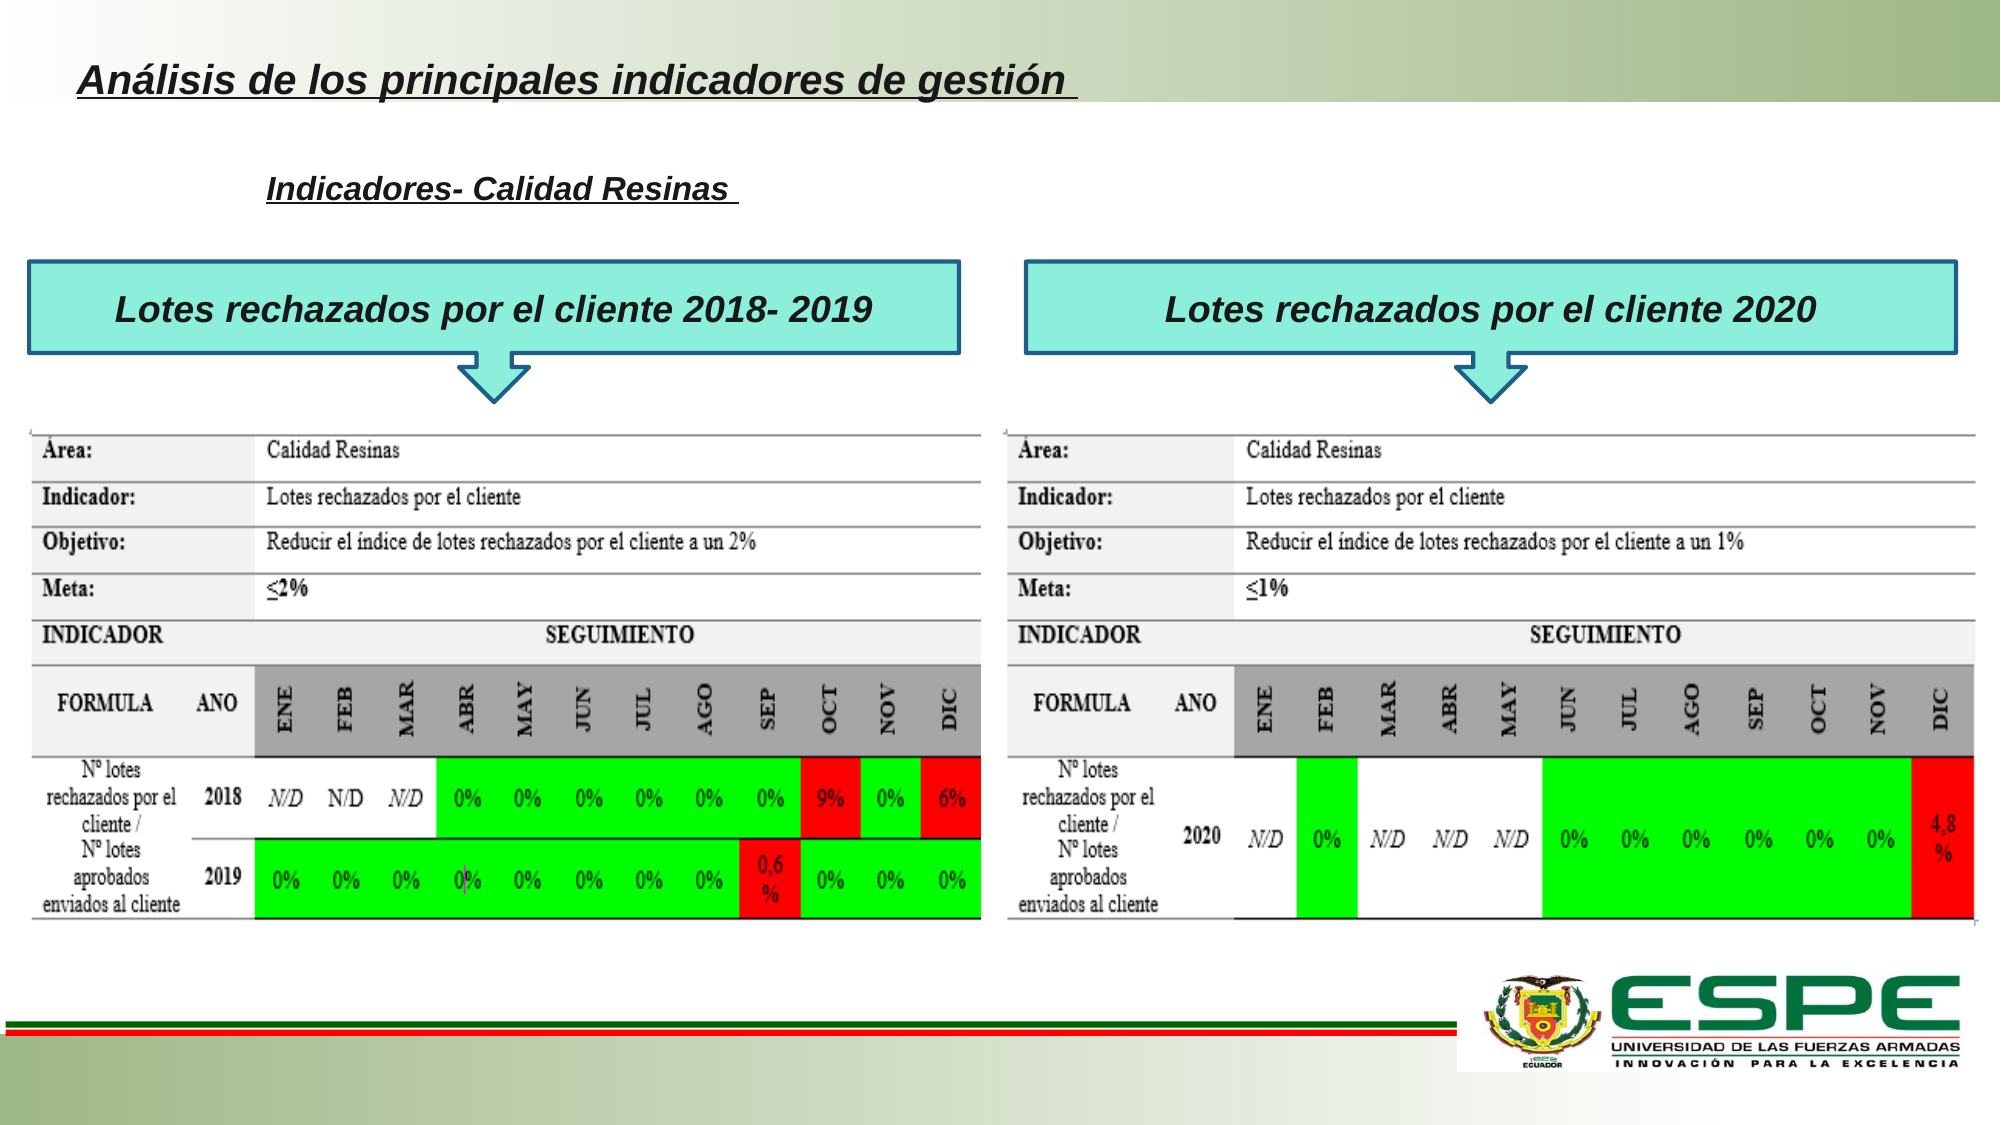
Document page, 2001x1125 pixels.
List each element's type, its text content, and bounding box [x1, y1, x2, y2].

text_box Lotes rechazados por el cliente 2020 [1023, 259, 1959, 405]
picture [28, 429, 981, 926]
text_box Análisis de los principales indicadores de gestión [61, 0, 1093, 110]
picture [1456, 968, 1994, 1072]
picture [1003, 429, 1979, 926]
text_box Lotes rechazados por el cliente 2018- 2019 [27, 259, 962, 405]
text_box Indicadores- Calidad Resinas [251, 119, 754, 215]
